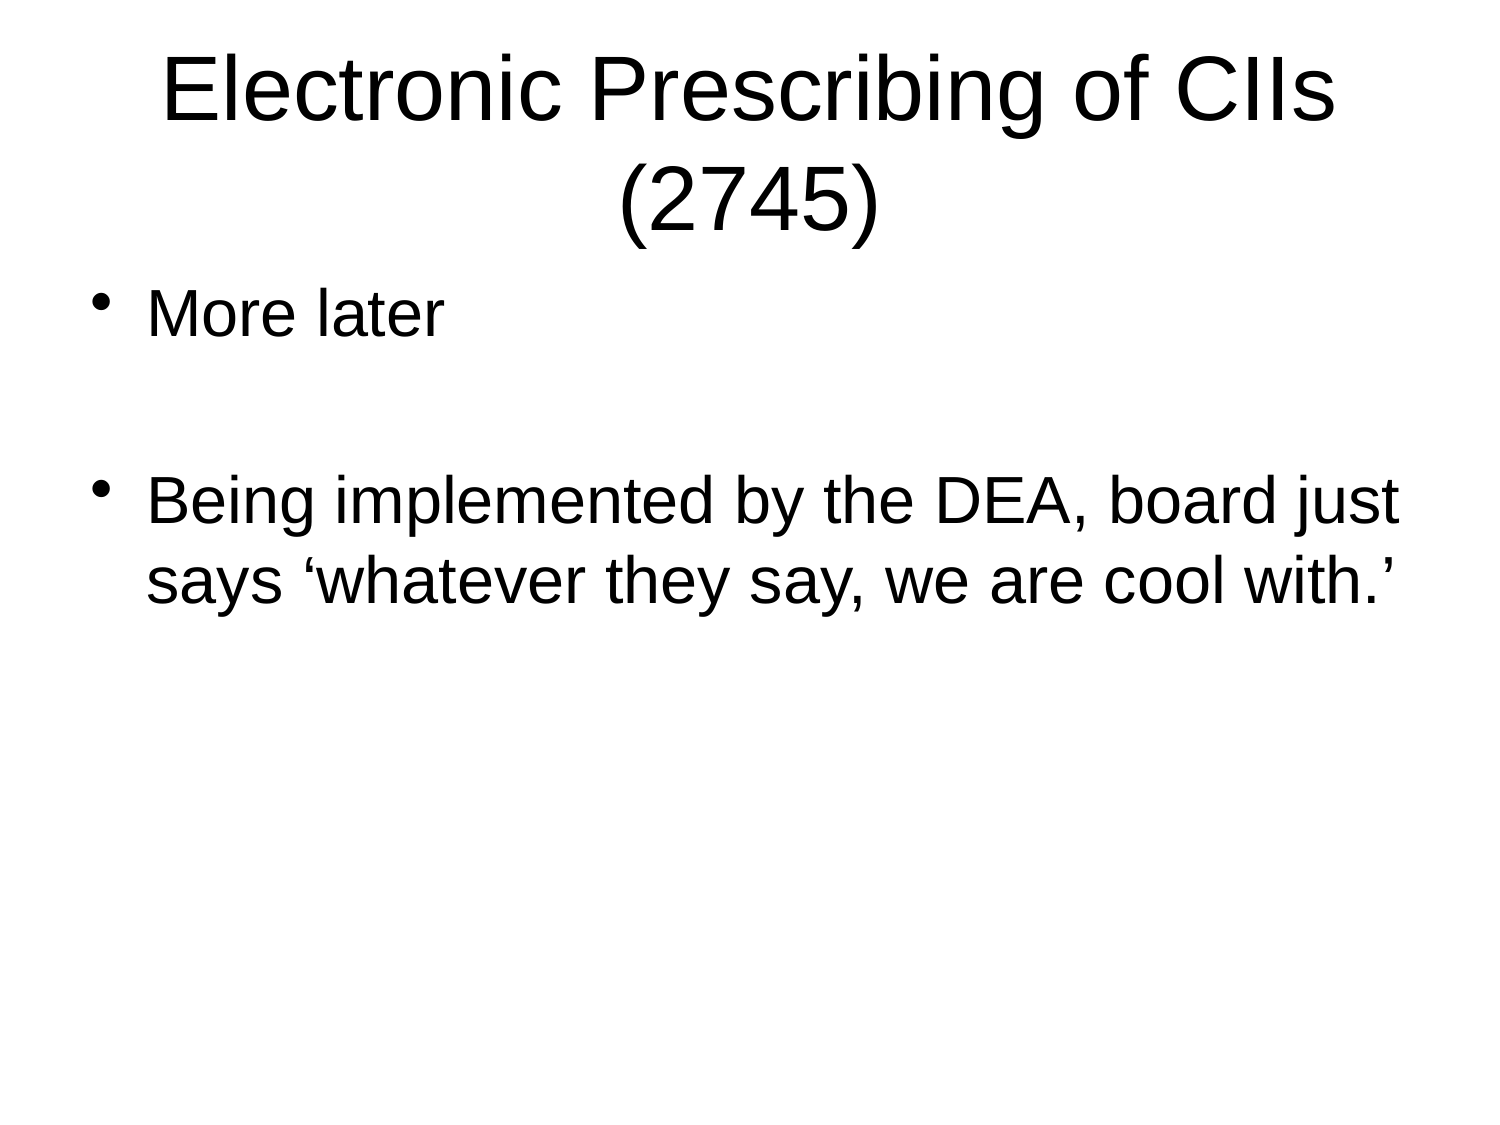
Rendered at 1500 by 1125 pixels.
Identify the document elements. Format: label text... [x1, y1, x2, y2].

list More later Being implemented by the DEA, board just says ‘whatever they say, we are cool with.’ [74, 262, 1426, 1006]
title Electronic Prescribing of CIIs (2745) [74, 44, 1426, 233]
